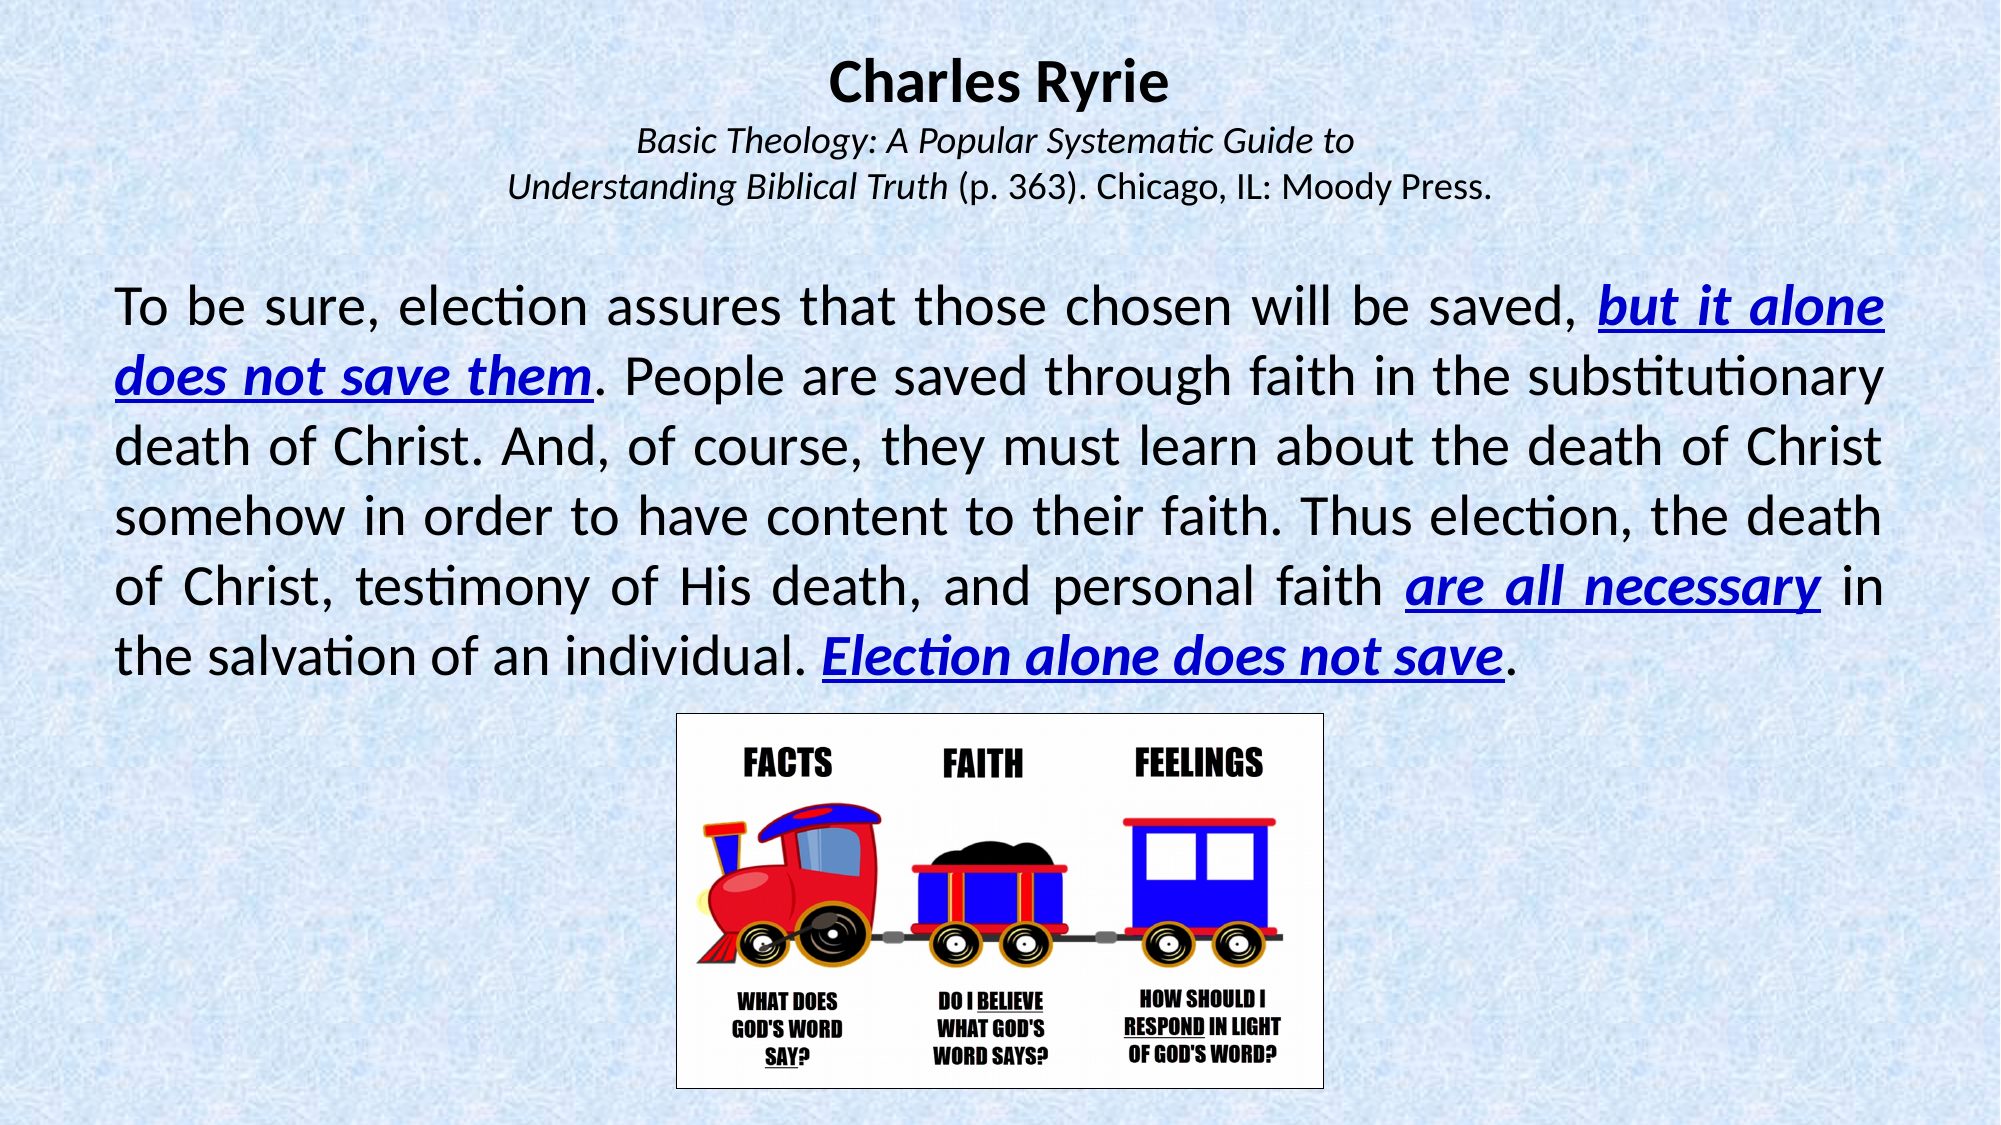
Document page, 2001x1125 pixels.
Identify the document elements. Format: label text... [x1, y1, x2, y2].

picture [0, 0, 2001, 1125]
title Charles Ryrie Basic Theology: A Popular Systematic Guide to Understanding Biblical Truth (p. 363). Chicago, IL: Moody Press. [353, 31, 1647, 216]
list To be sure, election assures that those chosen will be saved, but it alone does not save them. People are saved through faith in the substitutionary death of Christ. And, of course, they must learn about the death of Christ somehow in order to have content to their faith. Thus election, the death of Christ, testimony of His death, and personal faith are all necessary in the salvation of an individual. Election alone does not save. [99, 259, 1900, 844]
